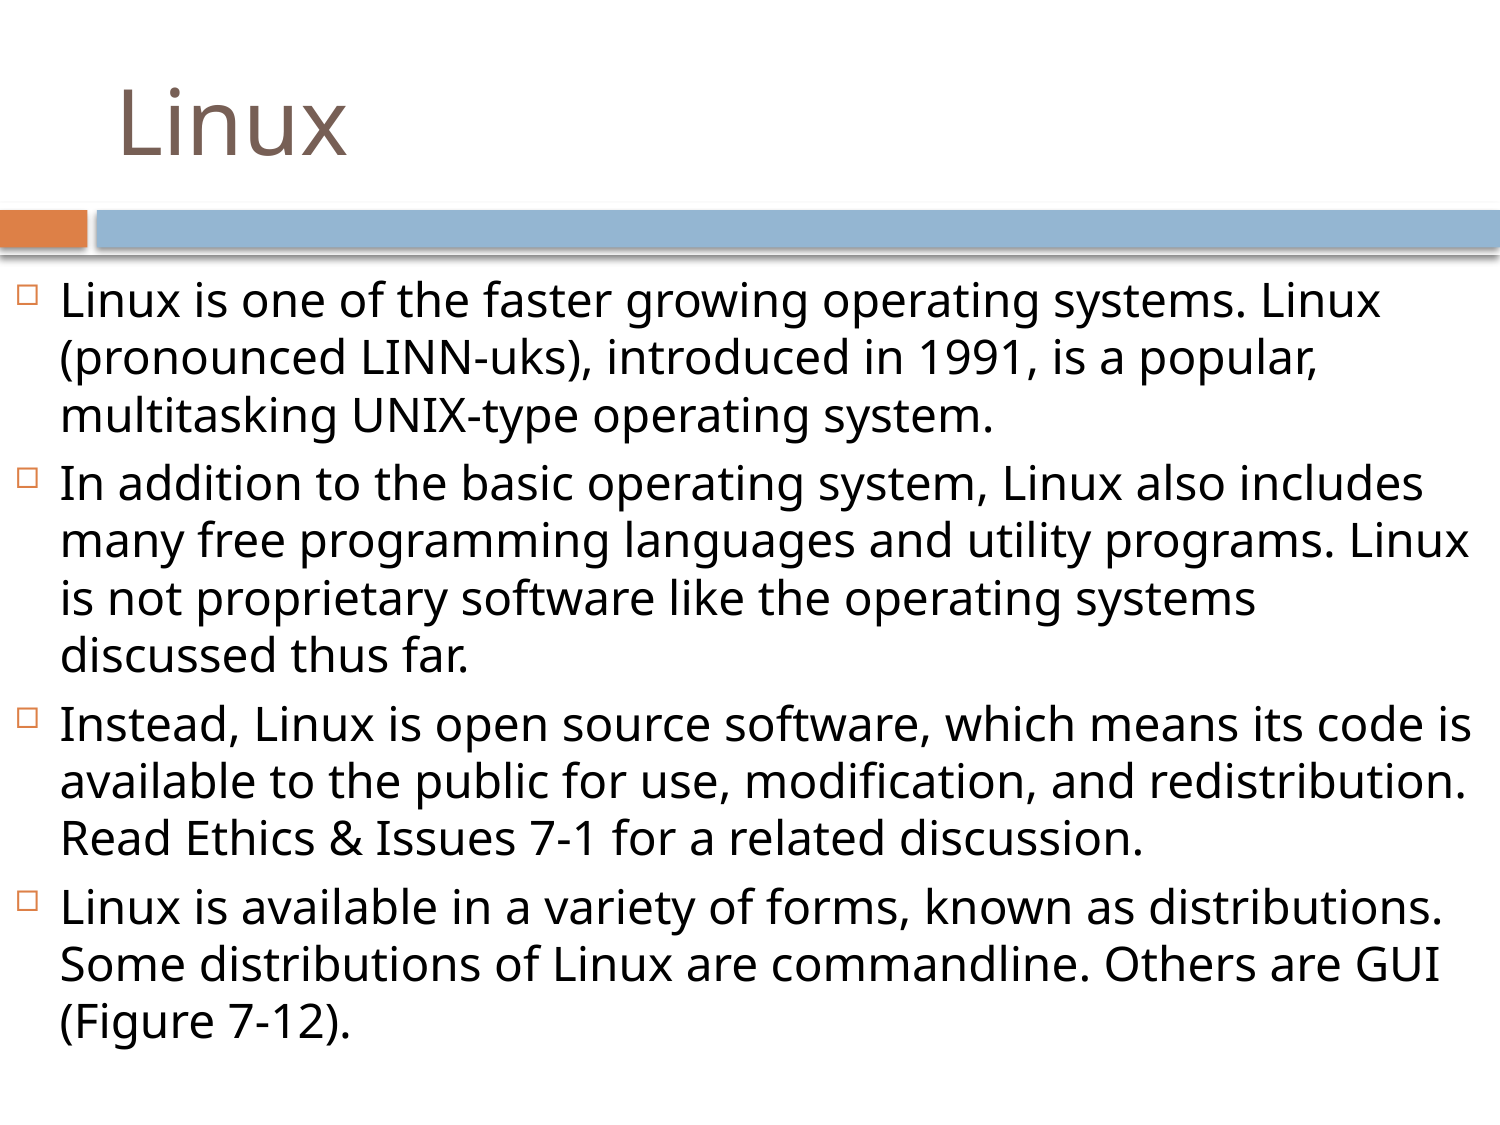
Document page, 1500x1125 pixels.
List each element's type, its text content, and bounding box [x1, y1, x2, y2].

title Linux [100, 37, 1438, 200]
list Linux is one of the faster growing operating systems. Linux (pronounced LINN-uks), introduced in 1991, is a popular, multitasking UNIX-type operating system. In addition to the basic operating system, Linux also includes many free programming languages and utility programs. Linux is not proprietary software like the operating systems discussed thus far. Instead, Linux is open source software, which means its code is available to the public for use, modification, and redistribution. Read Ethics & Issues 7-1 for a related discussion. Linux is available in a variety of forms, known as distributions. Some distributions of Linux are commandline. Others are GUI (Figure 7-12). [0, 262, 1493, 1114]
